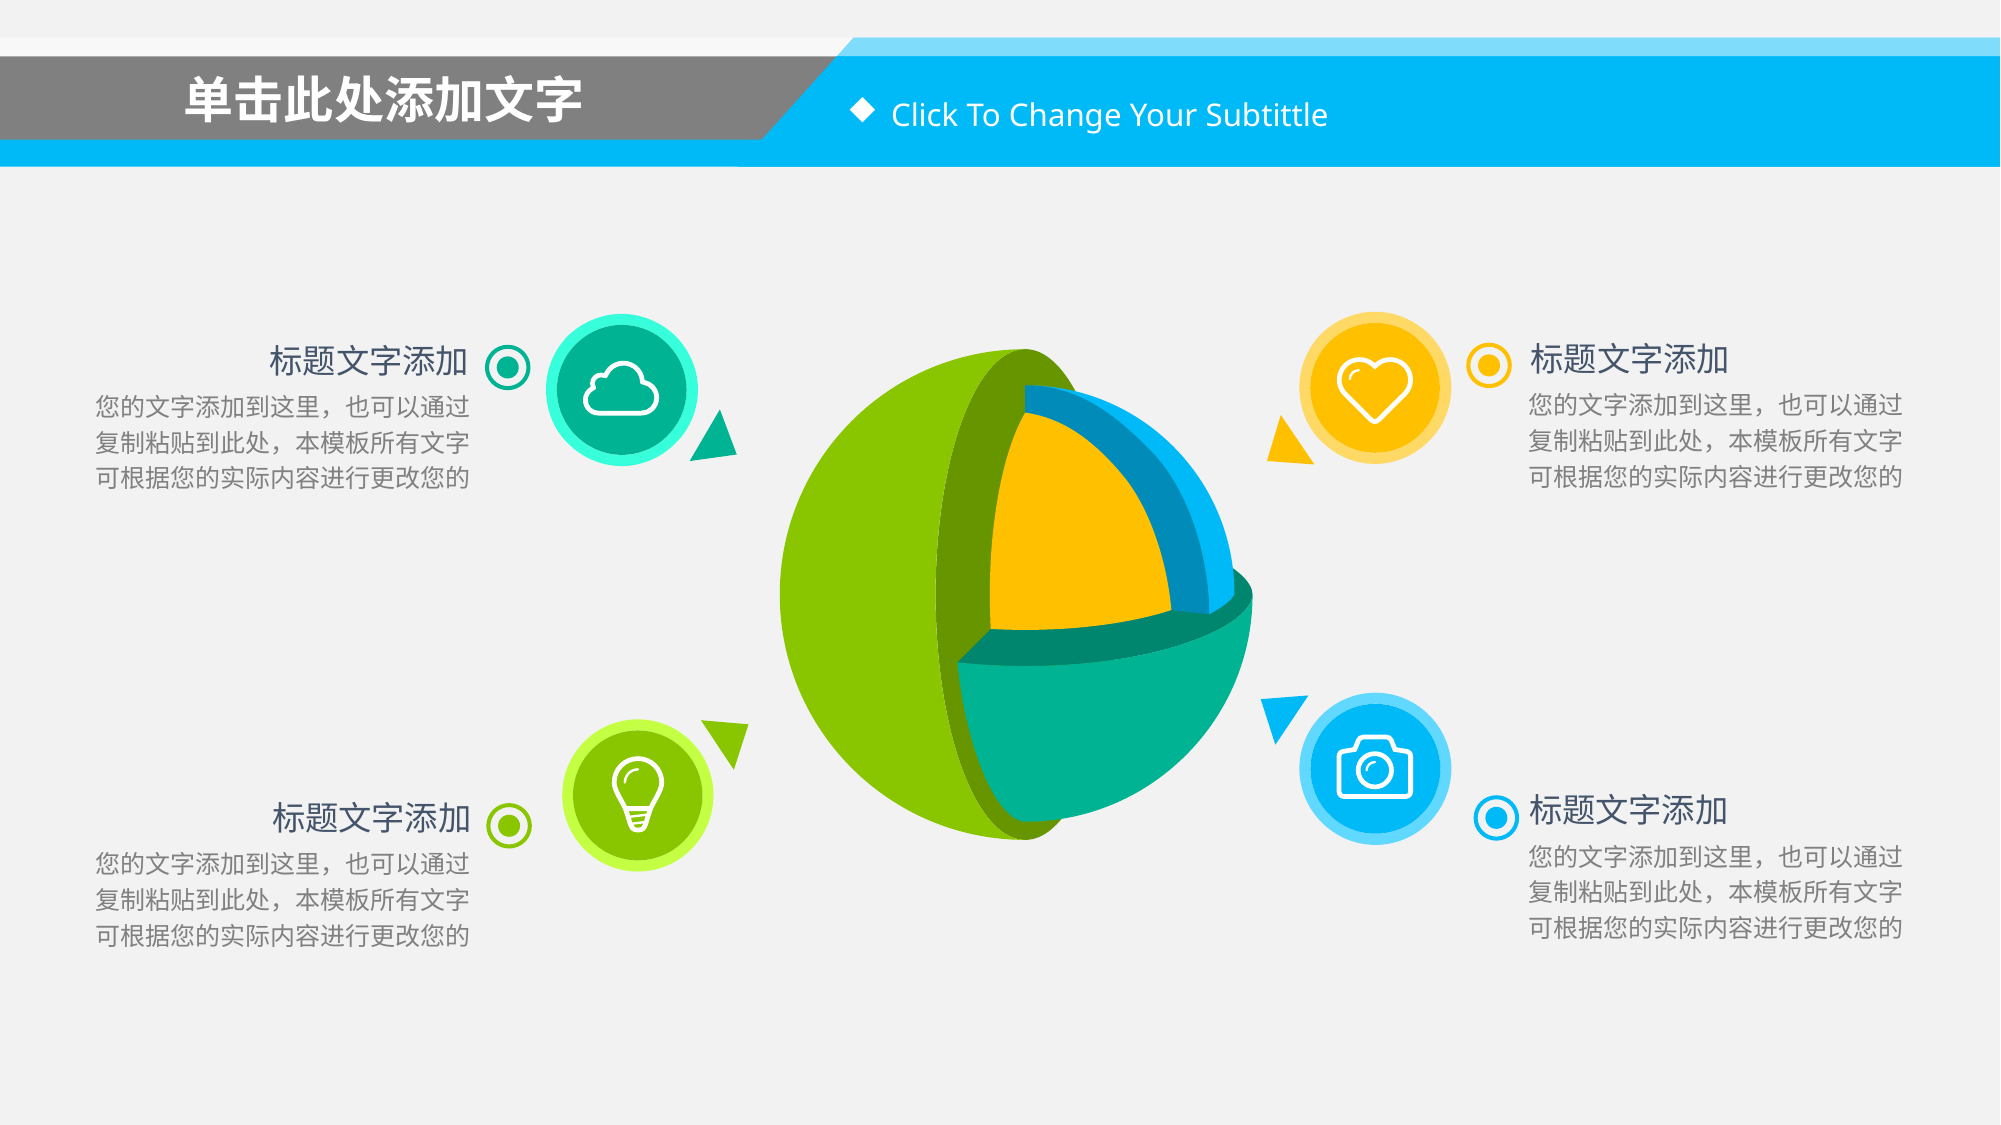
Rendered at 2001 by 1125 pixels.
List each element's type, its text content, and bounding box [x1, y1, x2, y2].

text_box 单击此处添加文字 [173, 63, 740, 134]
text_box Click To Change Your Subtittle [823, 75, 1780, 145]
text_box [62, 313, 732, 502]
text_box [1270, 311, 1937, 500]
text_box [779, 349, 1253, 840]
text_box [62, 704, 752, 960]
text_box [1257, 679, 1937, 952]
